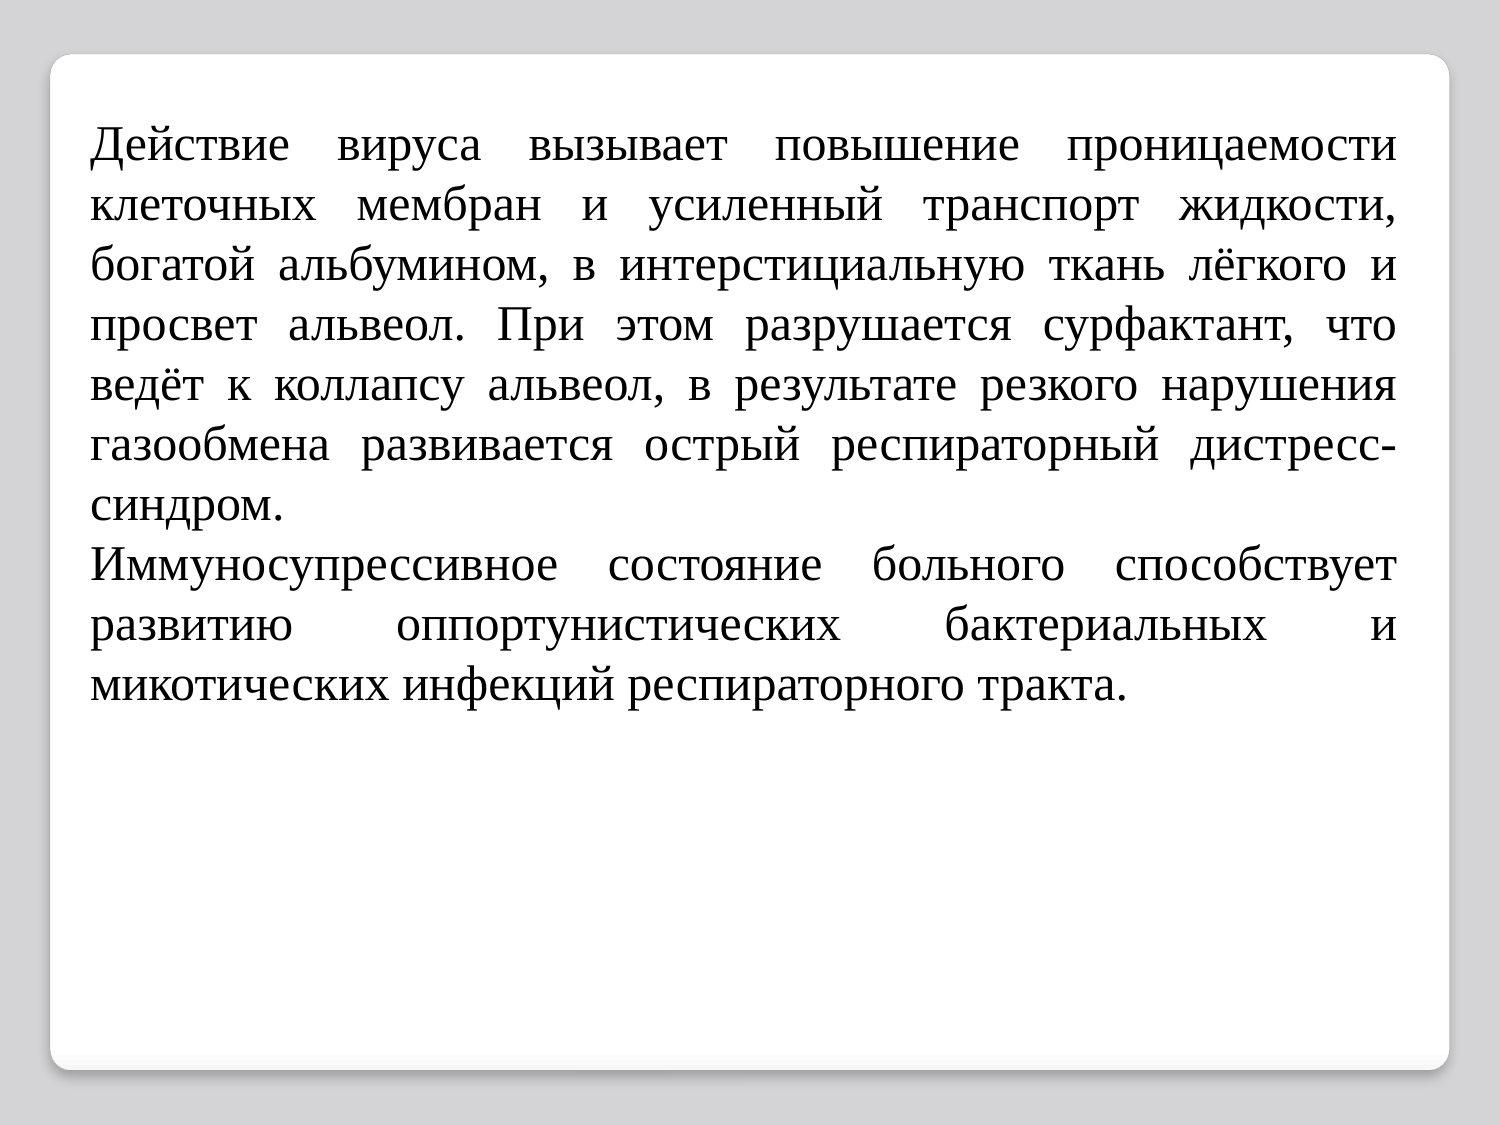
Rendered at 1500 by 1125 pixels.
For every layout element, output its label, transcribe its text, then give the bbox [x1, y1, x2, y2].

text_box Действие вируса вызывает повышение проницаемости клеточных мембран и усиленный транспорт жидкости, богатой альбумином, в интерстициальную ткань лёгкого и просвет альвеол. При этом разрушается сурфактант, что ведёт к коллапсу альвеол, в результате резкого нарушения газообмена развивается острый респираторный дистресс-синдром. Иммуносупрессивное состояние больного способствует развитию оппортунистических бактериальных и микотических инфекций респираторного тракта. [74, 102, 1413, 718]
